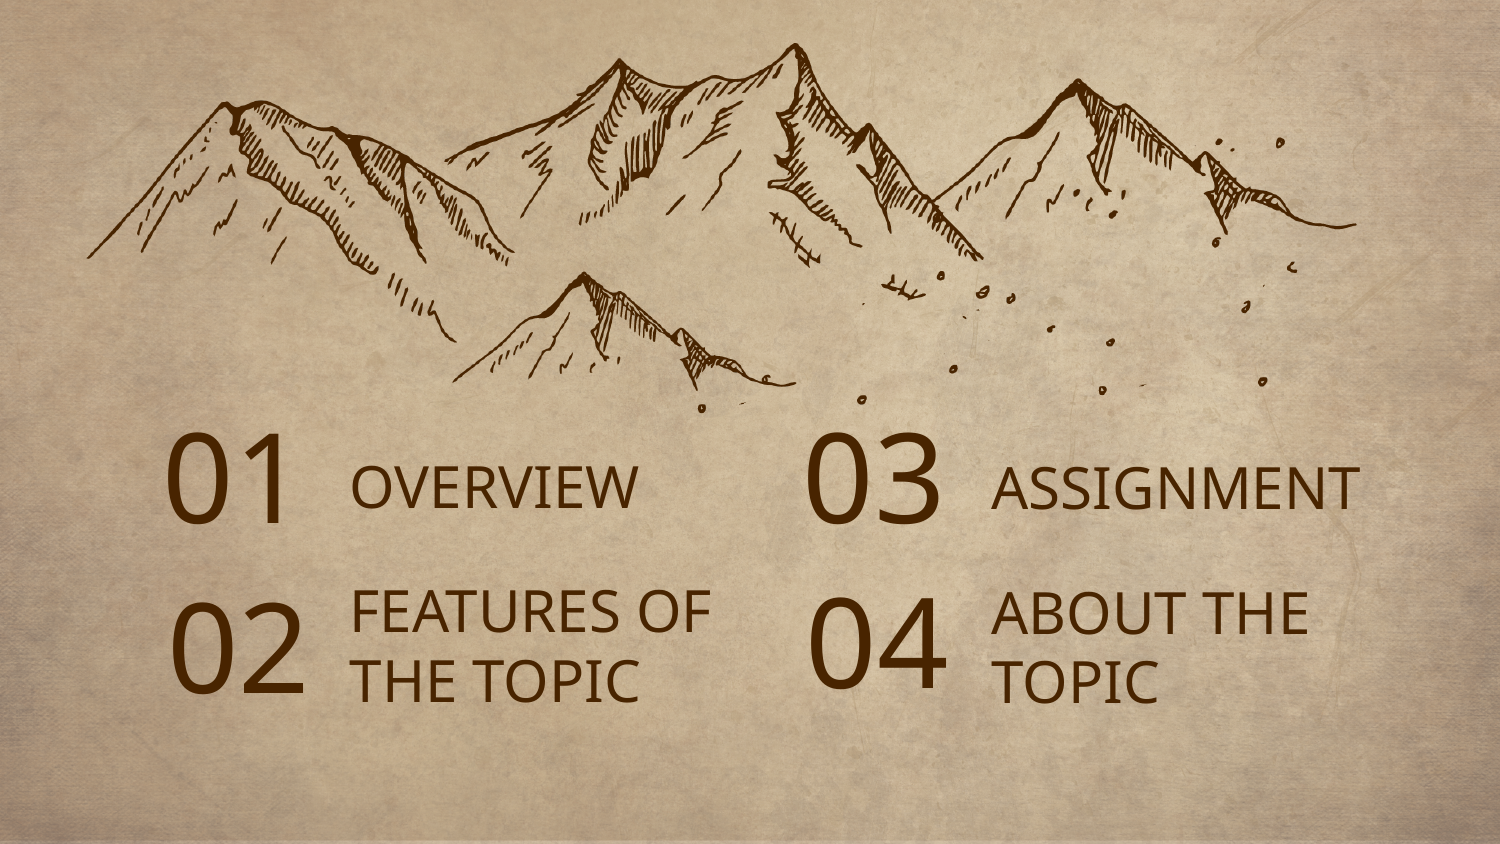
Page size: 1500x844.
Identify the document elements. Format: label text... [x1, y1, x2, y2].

title OVERVIEW [334, 489, 740, 533]
title 03 [776, 489, 961, 548]
title 02 [141, 570, 326, 718]
title ABOUT THE TOPIC [976, 571, 1382, 720]
title ASSIGNMENT [976, 439, 1447, 534]
title 01 [136, 489, 321, 547]
picture [0, 0, 1500, 844]
title FEATURES OF THE TOPIC [334, 570, 782, 718]
title 04 [779, 564, 964, 713]
